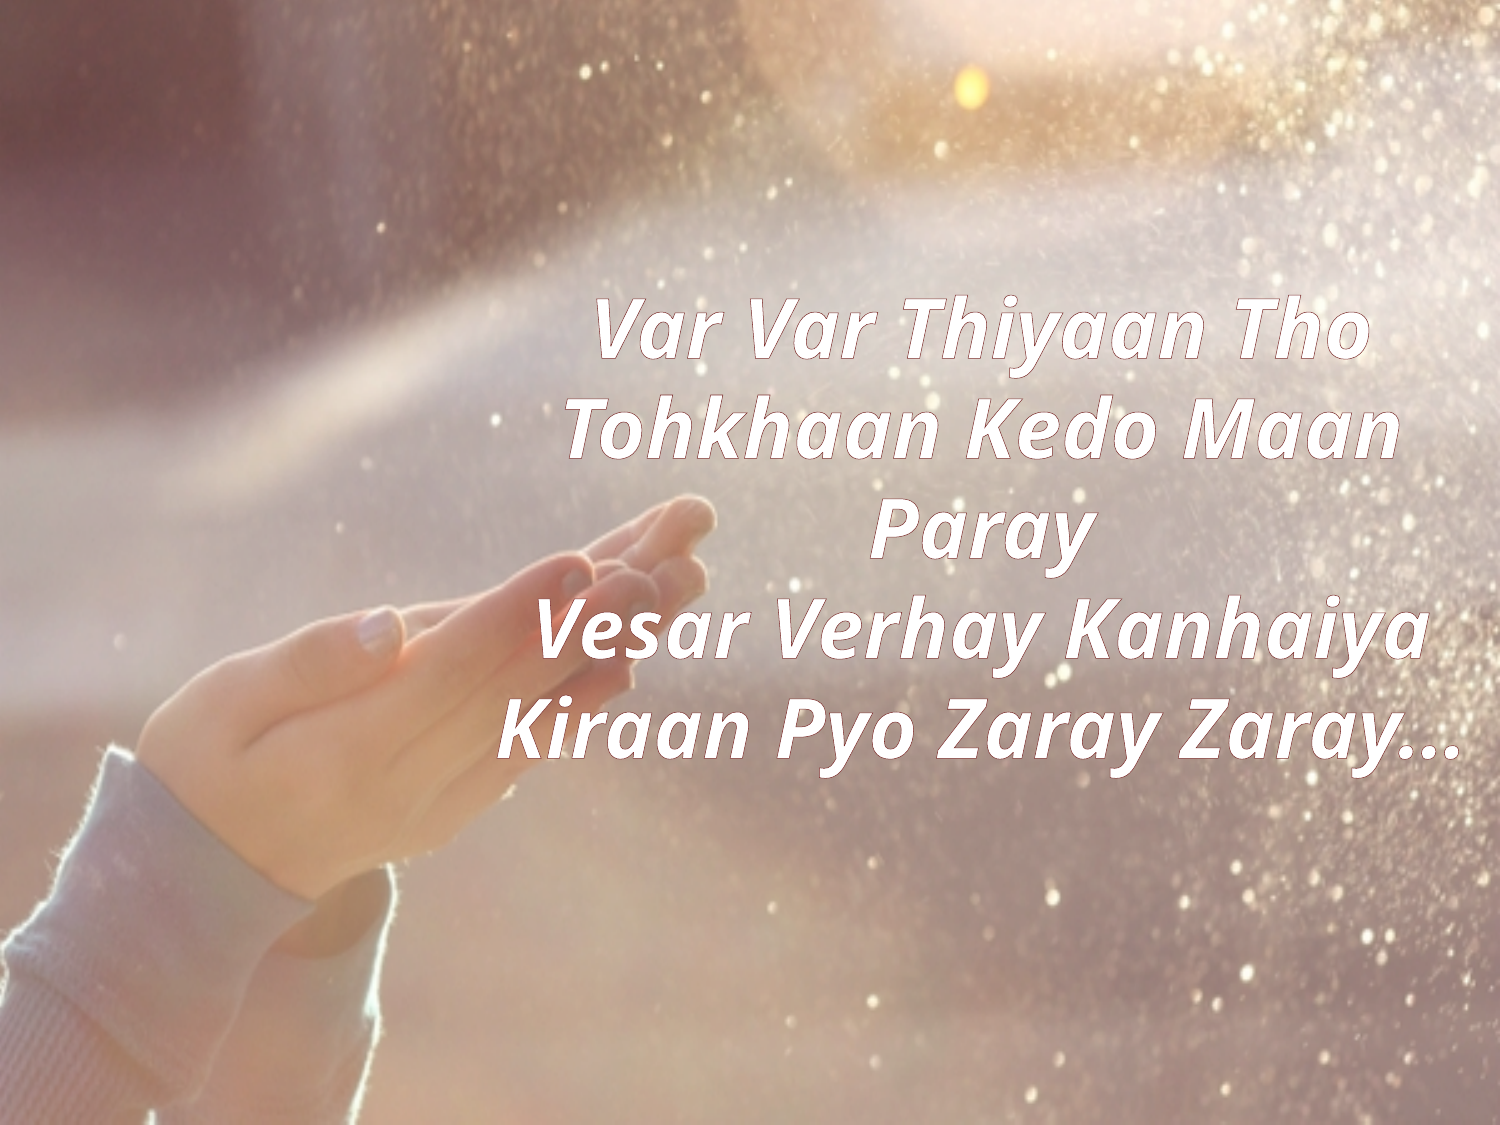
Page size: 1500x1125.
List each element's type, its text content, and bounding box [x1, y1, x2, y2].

title Var Var Thiyaan Tho Tohkhaan Kedo Maan Paray Vesar Verhay Kanhaiya Kiraan Pyo Zaray Zaray… [462, 200, 1500, 950]
